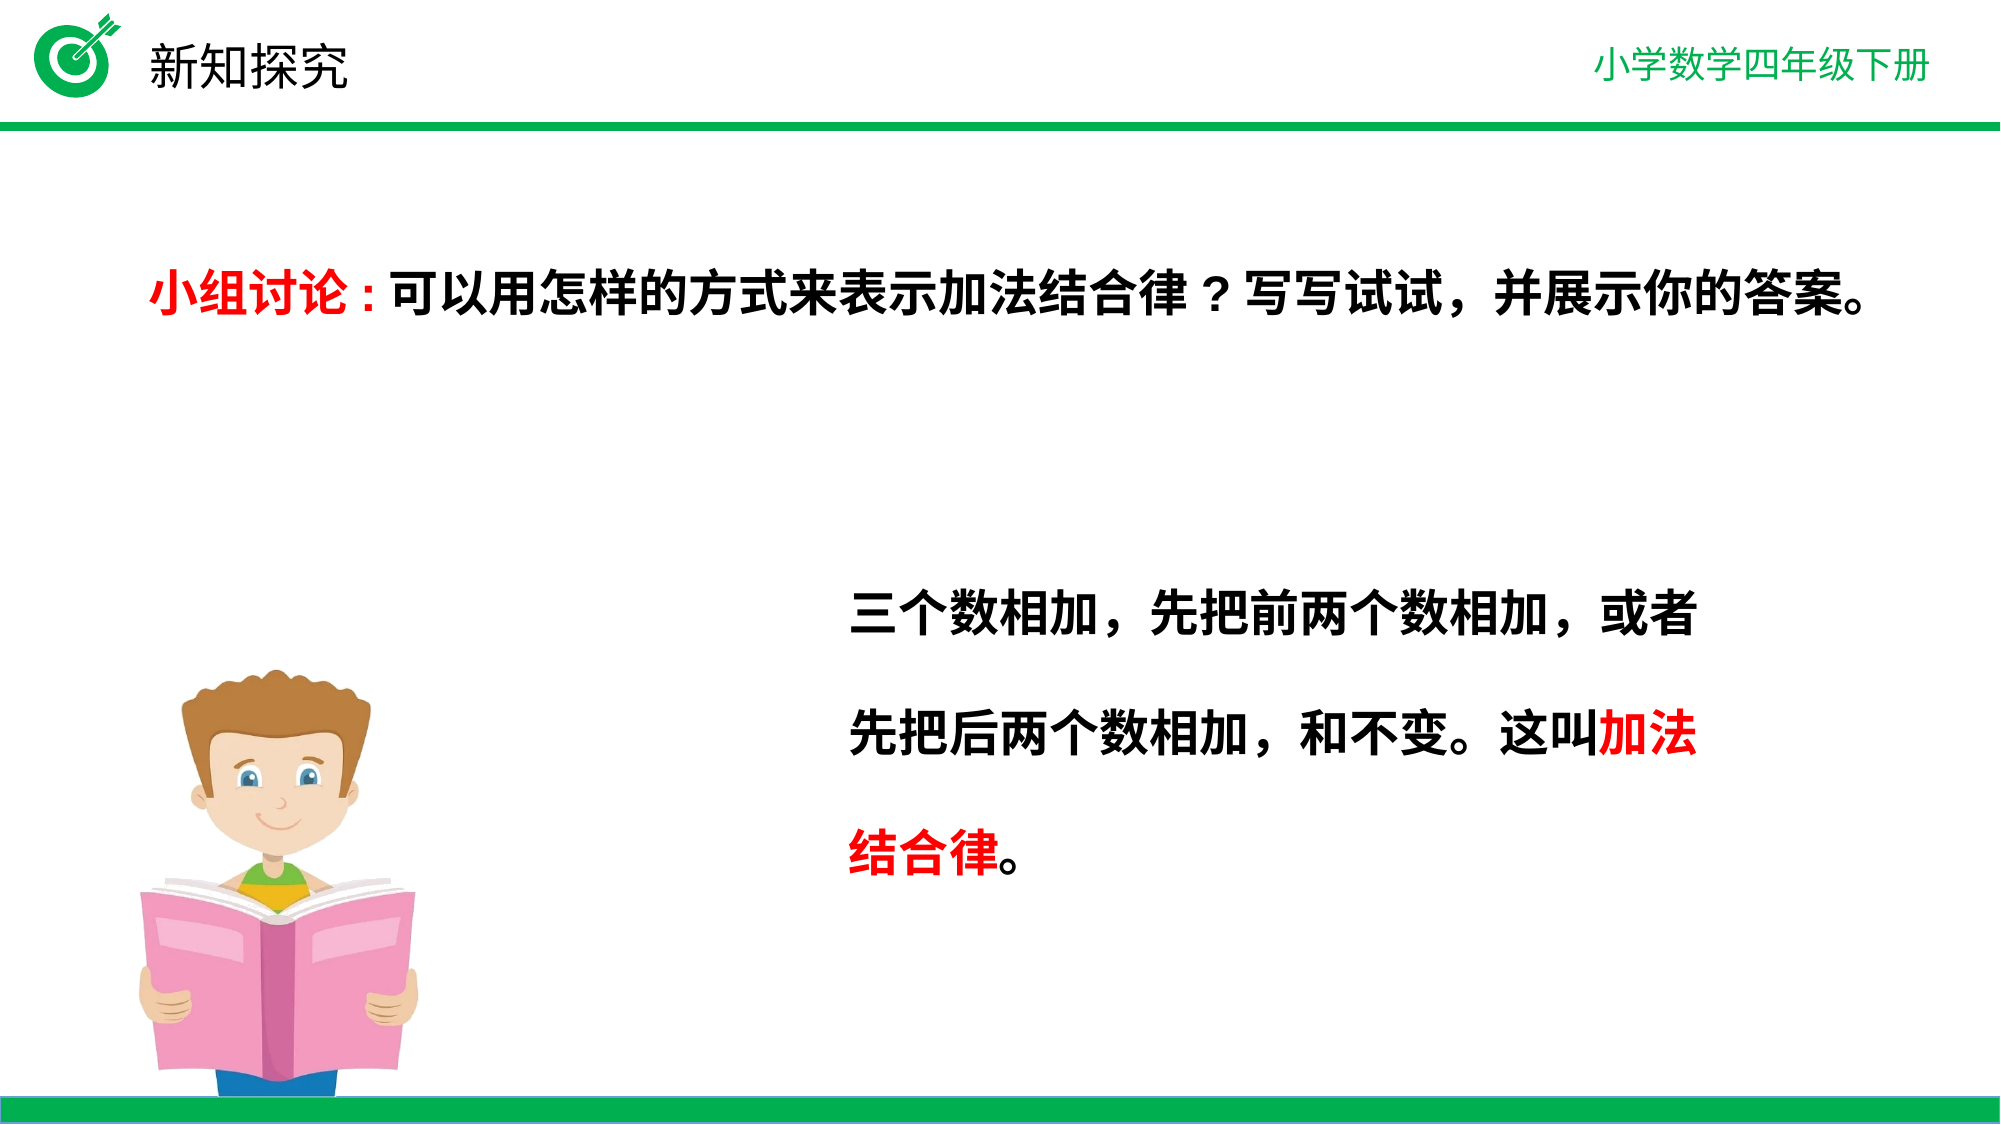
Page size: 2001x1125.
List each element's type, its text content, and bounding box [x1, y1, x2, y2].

text_box 三个数相加，先把前两个数相加，或者先把后两个数相加，和不变。这叫加法结合律。 [834, 514, 1730, 890]
picture [58, 646, 509, 1097]
text_box 新知探究 [134, 28, 365, 104]
text_box 小组讨论:可以用怎样的方式来表示加法结合律?写写试试，并展示你的答案。 [133, 193, 1916, 329]
